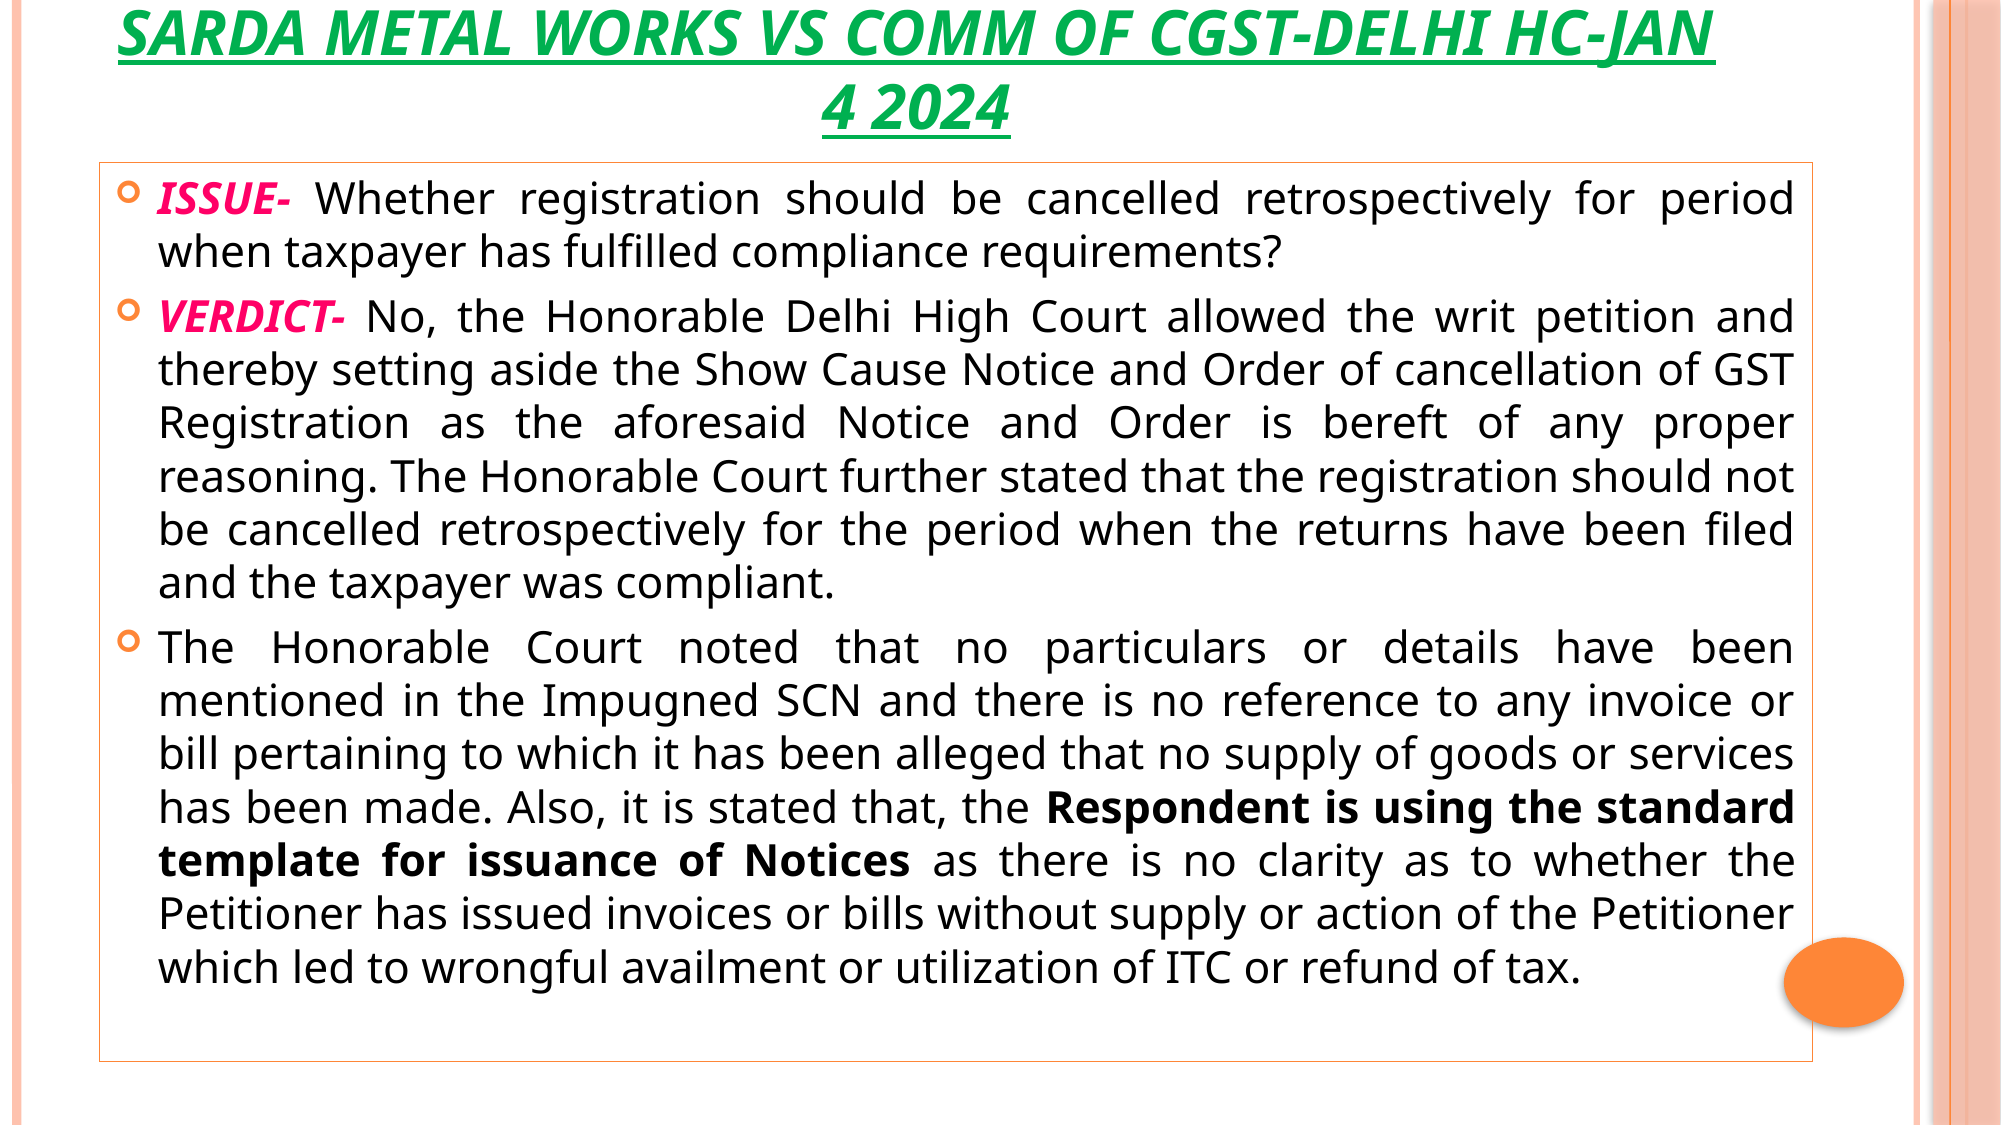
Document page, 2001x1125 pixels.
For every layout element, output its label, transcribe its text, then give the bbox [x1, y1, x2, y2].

title Sarda metal works vs comm of cgst-delhi hc-jan 4 2024 [99, 0, 1734, 150]
list ISSUE- Whether registration should be cancelled retrospectively for period when taxpayer has fulfilled compliance requirements? VERDICT- No, the Honorable Delhi High Court allowed the writ petition and thereby setting aside the Show Cause Notice and Order of cancellation of GST Registration as the aforesaid Notice and Order is bereft of any proper reasoning. The Honorable Court further stated that the registration should not be cancelled retrospectively for the period when the returns have been filed and the taxpayer was compliant. The Honorable Court noted that no particulars or details have been mentioned in the Impugned SCN and there is no reference to any invoice or bill pertaining to which it has been alleged that no supply of goods or services has been made. Also, it is stated that, the Respondent is using the standard template for issuance of Notices as there is no clarity as to whether the Petitioner has issued invoices or bills without supply or action of the Petitioner which led to wrongful availment or utilization of ITC or refund of tax. [99, 162, 1813, 1062]
